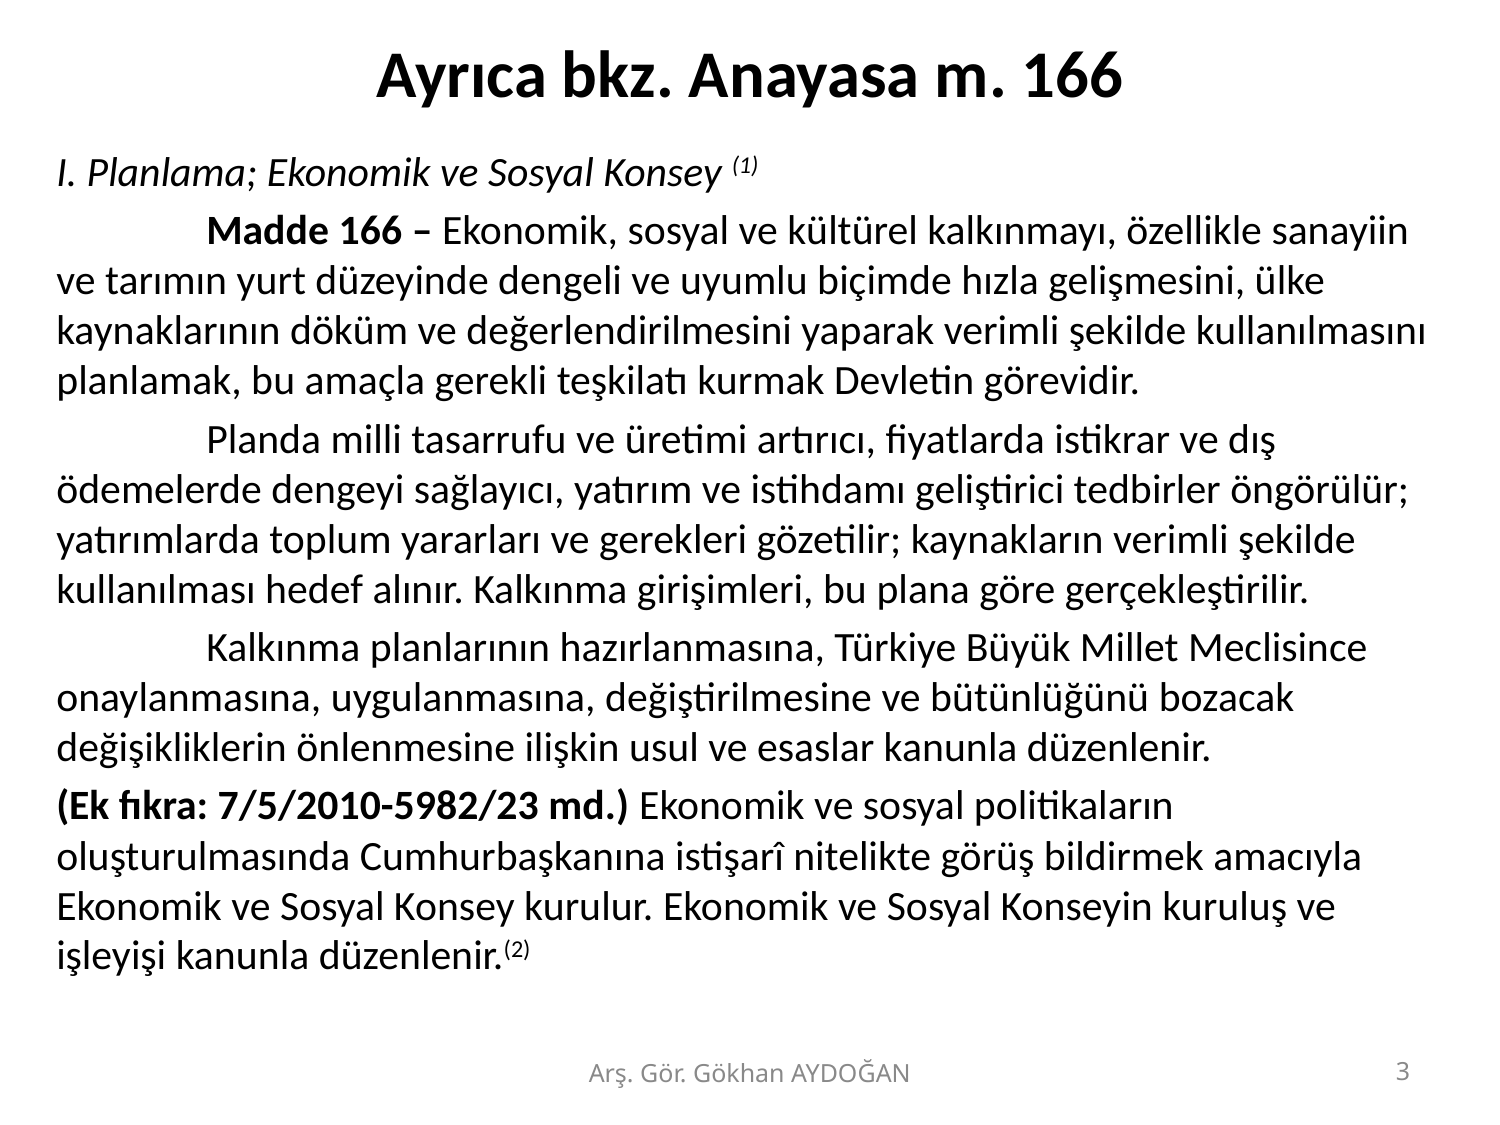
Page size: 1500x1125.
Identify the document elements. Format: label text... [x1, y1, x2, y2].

title Ayrıca bkz. Anayasa m. 166 [75, 19, 1425, 124]
slide_number 3 [1074, 1042, 1425, 1103]
footer Arş. Gör. Gökhan AYDOĞAN [512, 1042, 988, 1103]
list I. Planlama; Ekonomik ve Sosyal Konsey (1) Madde 166 – Ekonomik, sosyal ve kültürel kalkınmayı, özellikle sanayiin ve tarımın yurt düzeyinde dengeli ve uyumlu biçimde hızla gelişmesini, ülke kaynaklarının döküm ve değerlendirilmesini yaparak verimli şekilde kullanılmasını planlamak, bu amaçla gerekli teşkilatı kurmak Devletin görevidir. Planda milli tasarrufu ve üretimi artırıcı, fiyatlarda istikrar ve dış ödemelerde dengeyi sağlayıcı, yatırım ve istihdamı geliştirici tedbirler öngörülür; yatırımlarda toplum yararları ve gerekleri gözetilir; kaynakların verimli şekilde kullanılması hedef alınır. Kalkınma girişimleri, bu plana göre gerçekleştirilir. Kalkınma planlarının hazırlanmasına, Türkiye Büyük Millet Meclisince onaylanmasına, uygulanmasına, değiştirilmesine ve bütünlüğünü bozacak değişikliklerin önlenmesine ilişkin usul ve esaslar kanunla düzenlenir. (Ek fıkra: 7/5/2010-5982/23 md.) Ekonomik ve sosyal politikaların oluşturulmasında Cumhurbaşkanına istişarî nitelikte görüş bildirmek amacıyla Ekonomik ve Sosyal Konsey kurulur. Ekonomik ve Sosyal Konseyin kuruluş ve işleyişi kanunla düzenlenir.(2) [41, 137, 1447, 1043]
